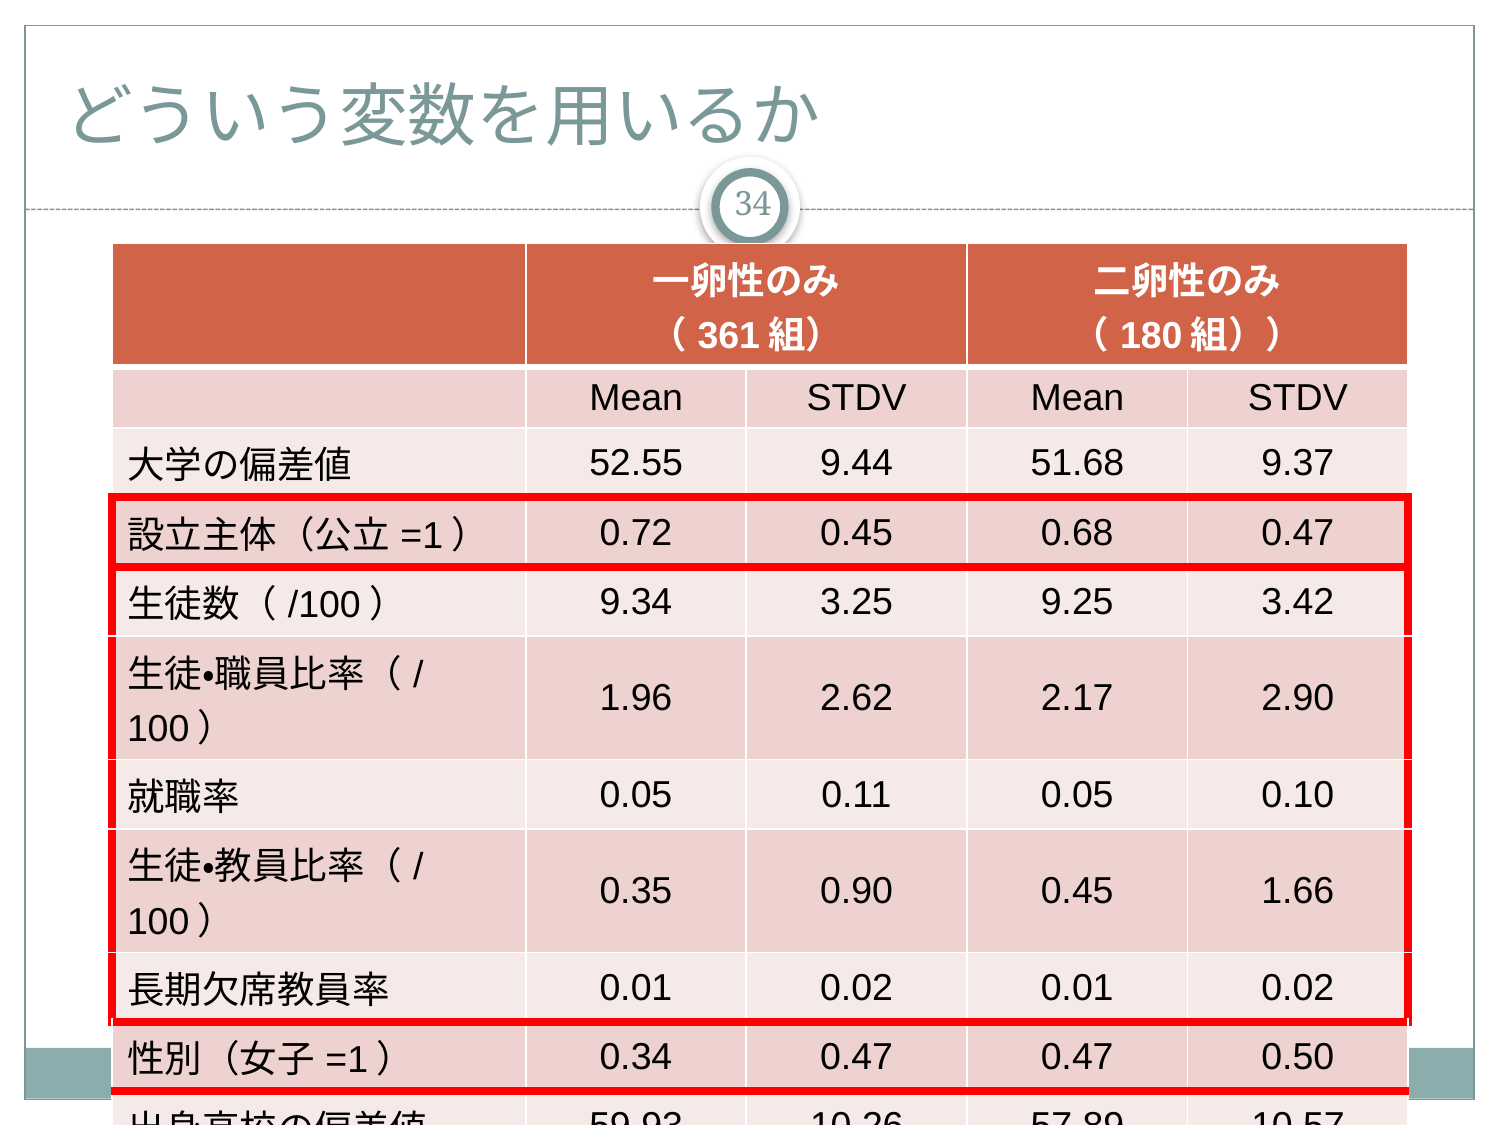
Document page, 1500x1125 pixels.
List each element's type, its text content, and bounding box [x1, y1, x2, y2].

table_cell 0.47 [1188, 501, 1404, 563]
table_header 一卵性のみ （361組） [527, 244, 966, 364]
table_cell STDV [747, 370, 966, 427]
table_cell Mean [968, 370, 1187, 427]
table_cell 0.35 [527, 830, 745, 952]
table_cell 0.90 [747, 830, 966, 952]
table_cell 0.50 [1188, 1026, 1407, 1087]
title どういう変数を用いるか [49, 37, 1450, 162]
table_cell [113, 370, 525, 427]
table_cell Mean [527, 370, 745, 427]
table_cell 性別（女子=1） [113, 1026, 525, 1087]
table_cell 0.47 [968, 1026, 1187, 1087]
table_cell 長期欠席教員率 [116, 953, 525, 1018]
table_cell 9.25 [968, 571, 1187, 635]
table_cell 生徒・職員比率（/100） [116, 637, 525, 759]
table_cell 9.37 [1188, 429, 1407, 493]
table_cell 10.26 [747, 1095, 966, 1125]
table_header 二卵性のみ （180組）） [968, 244, 1407, 364]
table_cell 2.90 [1188, 637, 1404, 759]
table_cell 1.96 [527, 637, 745, 759]
table_cell 0.68 [968, 501, 1187, 563]
table_cell 0.11 [747, 760, 966, 828]
table_cell 大学の偏差値 [113, 429, 525, 493]
table_cell STDV [1188, 370, 1407, 427]
table_cell 0.02 [1188, 953, 1404, 1018]
table_cell 0.34 [527, 1026, 745, 1087]
table_cell 3.25 [747, 571, 966, 635]
table_cell 0.01 [527, 953, 745, 1018]
table_cell 52.55 [527, 429, 745, 493]
table_cell 57.89 [968, 1095, 1187, 1125]
table_cell 9.34 [527, 571, 745, 635]
table_cell 51.68 [968, 429, 1187, 493]
table_cell 0.05 [527, 760, 745, 828]
slide_number 34 [715, 168, 791, 241]
table_cell 2.17 [968, 637, 1187, 759]
table_cell 0.72 [527, 501, 745, 563]
table_cell 生徒・教員比率（/100） [116, 830, 525, 952]
table_cell 0.47 [747, 1026, 966, 1087]
table_cell 1.66 [1188, 830, 1404, 952]
table_cell 9.44 [747, 429, 966, 493]
table_cell 設立主体（公立=1） [116, 501, 525, 563]
table_cell 出身高校の偏差値 [113, 1095, 525, 1125]
table_cell 0.45 [968, 830, 1187, 952]
table_cell 59.93 [527, 1095, 745, 1125]
table_cell 0.01 [968, 953, 1187, 1018]
table_cell 2.62 [747, 637, 966, 759]
table_header [113, 244, 525, 364]
table_cell 0.02 [747, 953, 966, 1018]
table_cell 3.42 [1188, 571, 1404, 635]
table_cell 10.57 [1188, 1095, 1407, 1125]
table_cell 就職率 [116, 760, 525, 828]
table_cell 0.10 [1188, 760, 1404, 828]
table_cell 0.05 [968, 760, 1187, 828]
table_cell 0.45 [747, 501, 966, 563]
table_cell 生徒数（/100） [116, 571, 525, 635]
